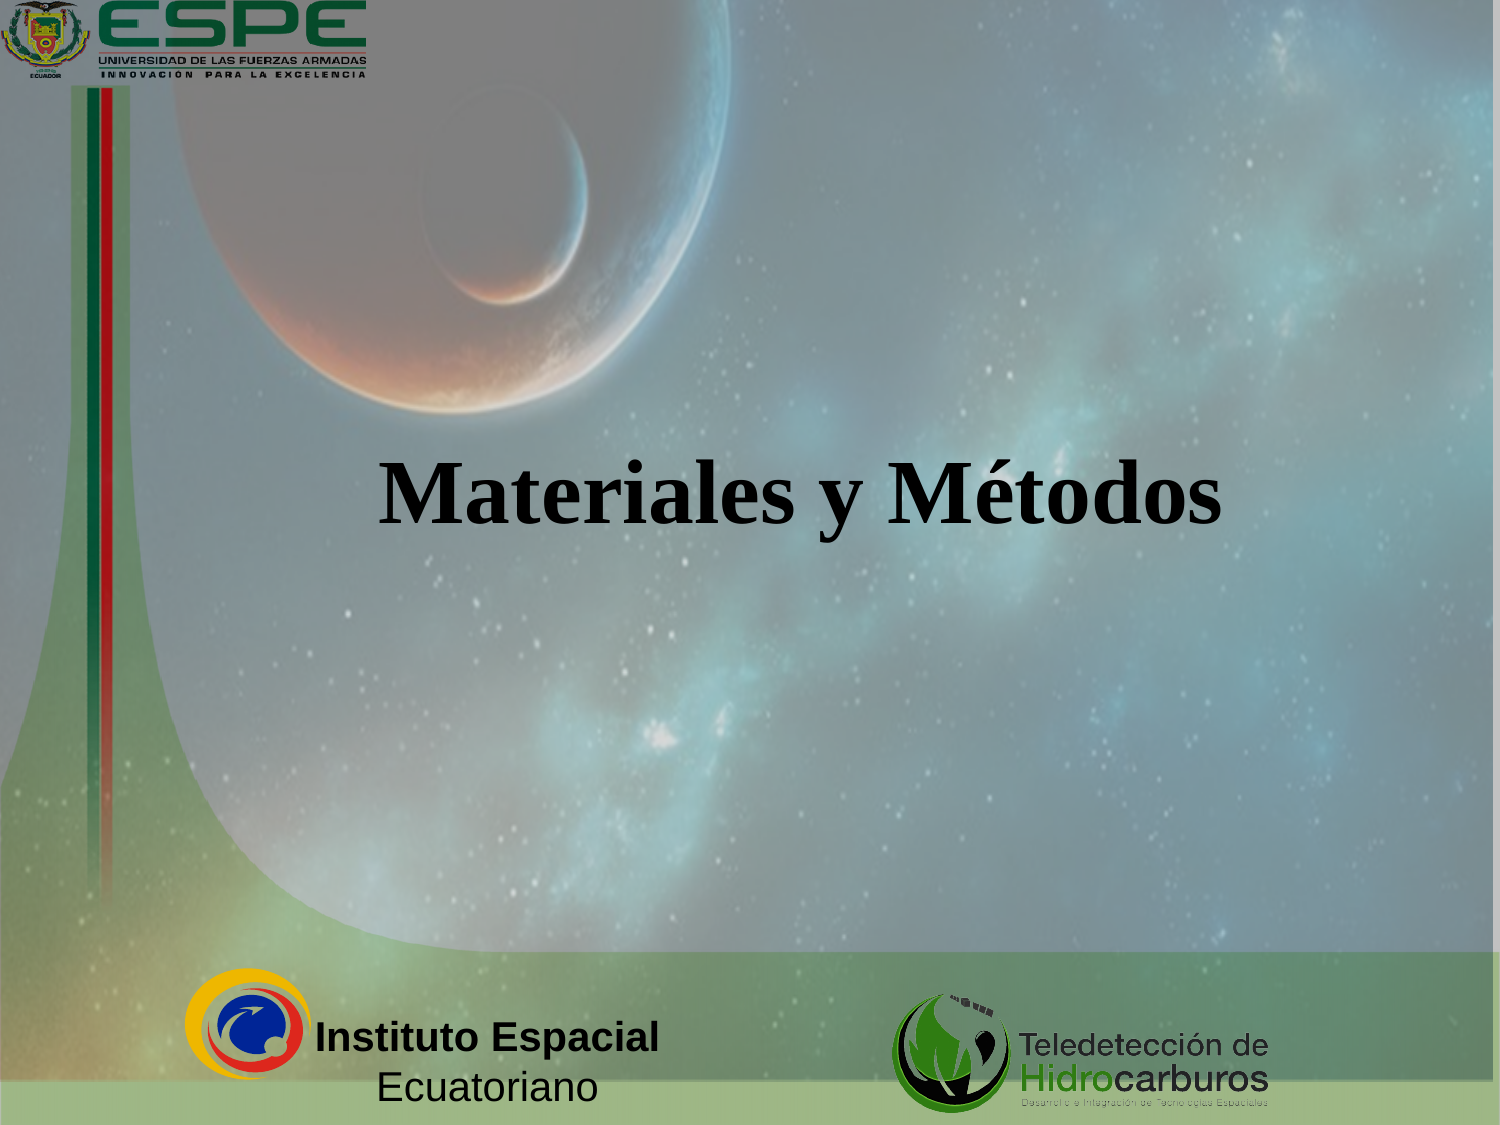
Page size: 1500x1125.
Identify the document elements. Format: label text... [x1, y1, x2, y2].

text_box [184, 968, 312, 1080]
text_box Instituto Espacial Ecuatoriano [288, 1009, 699, 1111]
picture [0, 0, 1500, 1125]
text_box Materiales y Métodos [0, 0, 1493, 1082]
